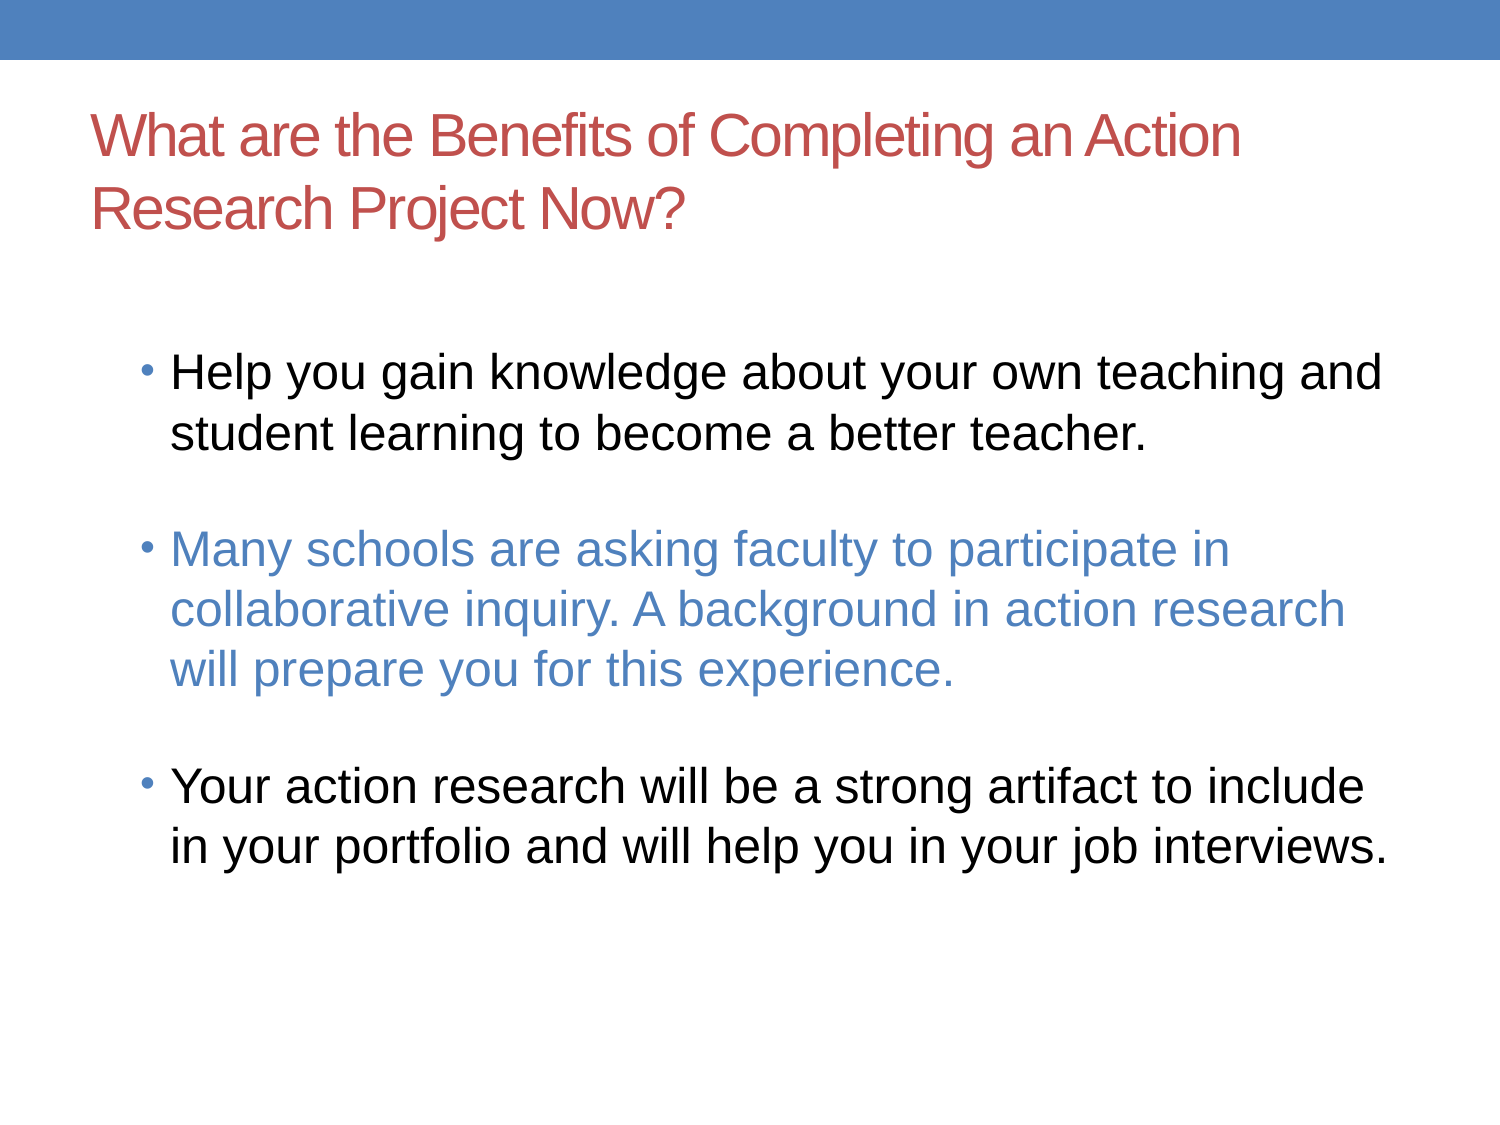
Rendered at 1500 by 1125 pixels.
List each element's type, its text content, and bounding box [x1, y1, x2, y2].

list Help you gain knowledge about your own teaching and student learning to become a better teacher. Many schools are asking faculty to participate in collaborative inquiry. A background in action research will prepare you for this experience. Your action research will be a strong artifact to include in your portfolio and will help you in your job interviews. [125, 262, 1425, 1063]
title What are the Benefits of Completing an Action Research Project Now? [75, 87, 1425, 250]
